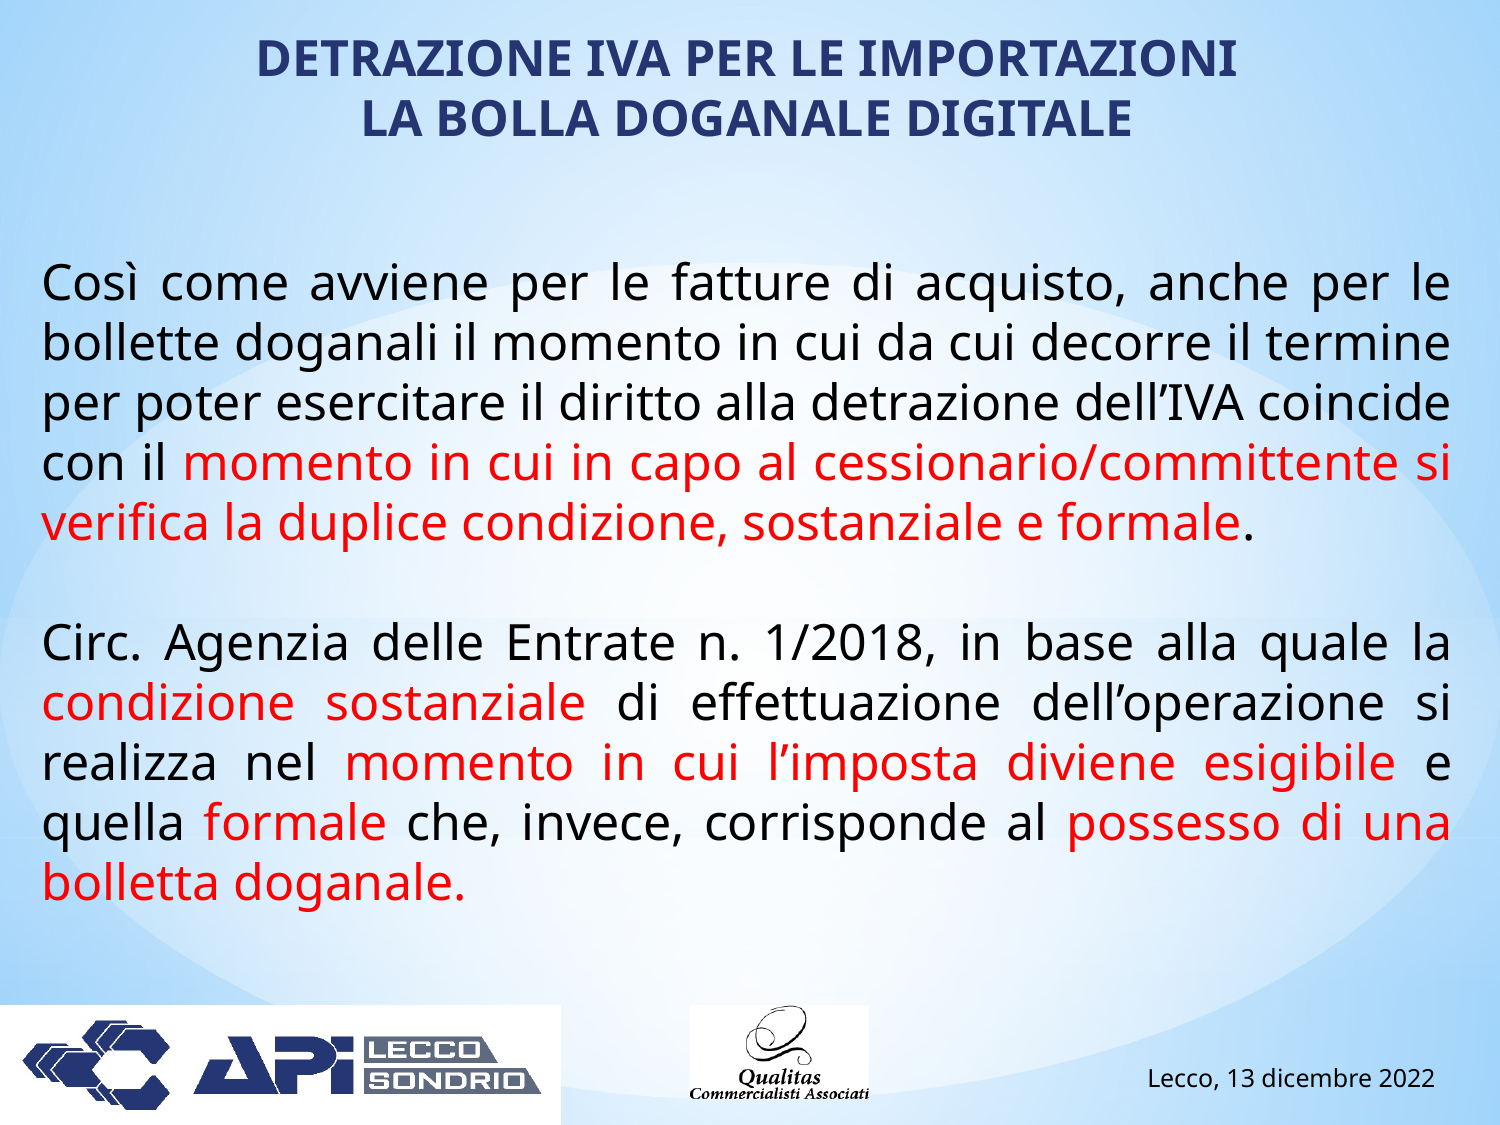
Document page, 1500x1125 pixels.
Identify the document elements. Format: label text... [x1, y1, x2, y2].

picture [690, 1005, 869, 1099]
picture [0, 1005, 562, 1125]
title DETRAZIONE IVA PER LE IMPORTAZIONI LA BOLLA DOGANALE DIGITALE [0, 19, 1495, 144]
text_box Così come avviene per le fatture di acquisto, anche per le bollette doganali il momento in cui da cui decorre il termine per poter esercitare il diritto alla detrazione dell’IVA coincide con il momento in cui in capo al cessionario/committente si verifica la duplice condizione, sostanziale e formale. Circ. Agenzia delle Entrate n. 1/2018, in base alla quale la condizione sostanziale di effettuazione dell’operazione si realizza nel momento in cui l’imposta diviene esigibile e quella formale che, invece, corrisponde al possesso di una bolletta doganale. [26, 243, 1468, 964]
text_box Lecco, 13 dicembre 2022 [1096, 1055, 1451, 1100]
